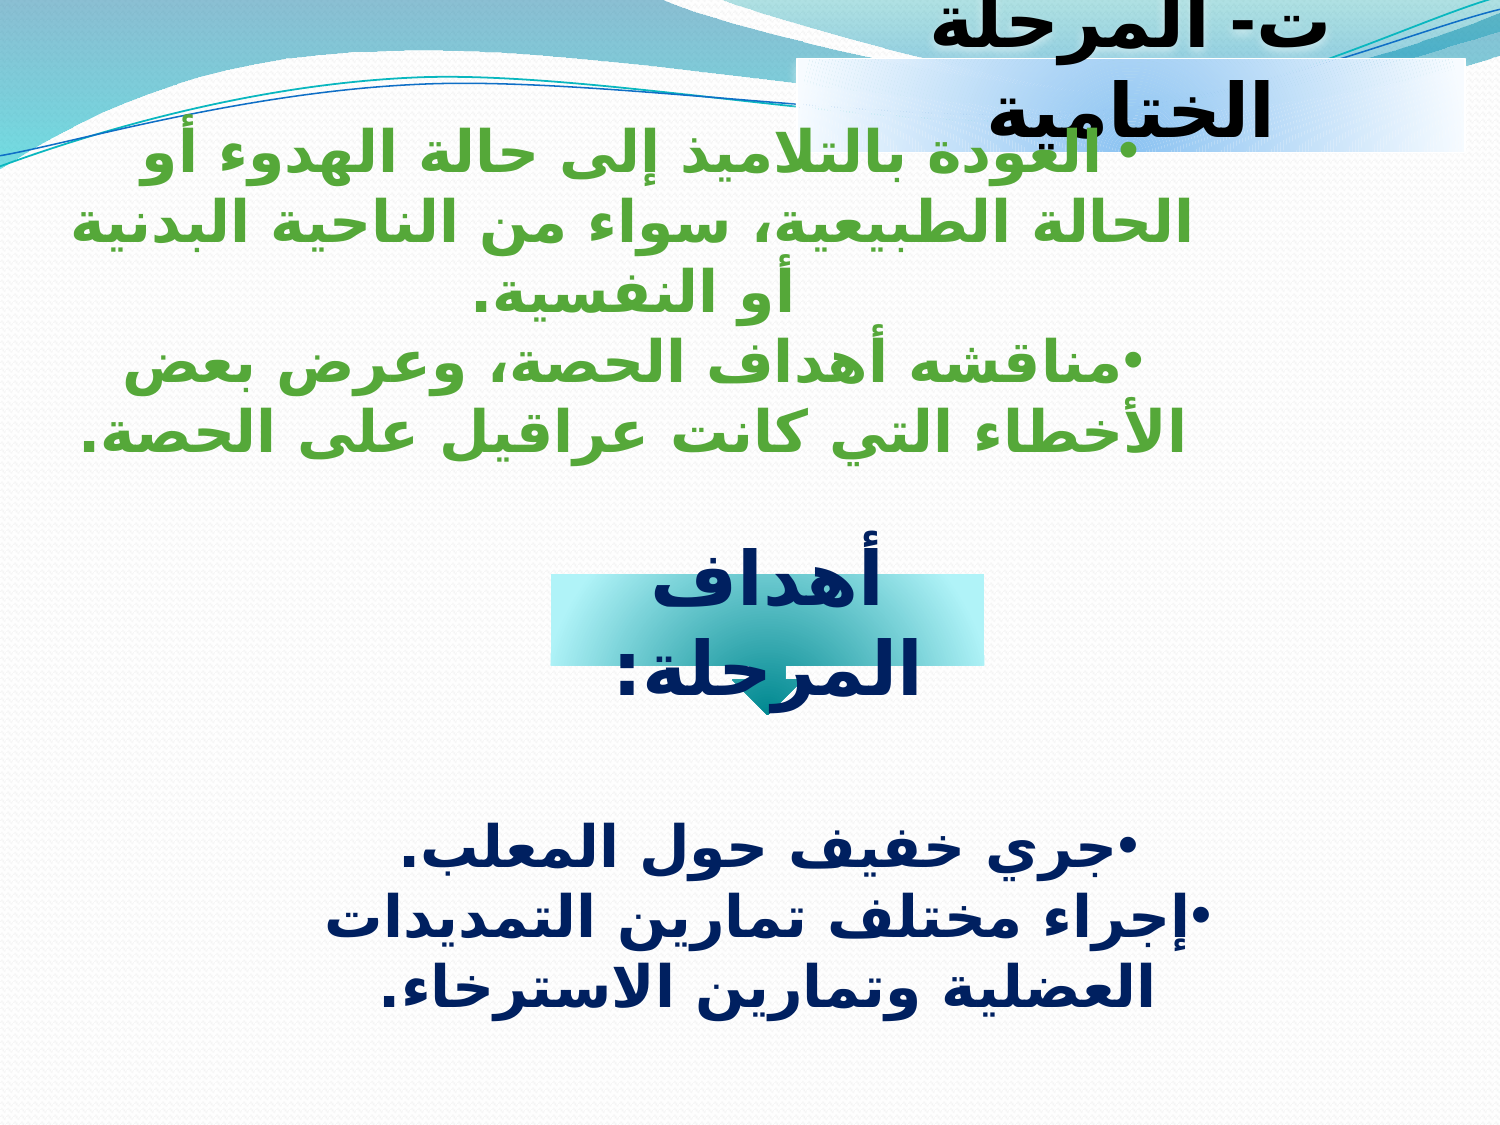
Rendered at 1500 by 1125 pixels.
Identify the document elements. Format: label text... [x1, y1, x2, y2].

title ت- المرحلة الختامية [796, 58, 1466, 153]
text_box أهداف المرحلة: [550, 574, 985, 715]
text_box جري خفيف حول المعلب. إجراء مختلف تمارين التمديدات العضلية وتمارين الاسترخاء. [252, 796, 1284, 1020]
text_box العودة بالتلاميذ إلى حالة الهدوء أو الحالة الطبيعية، سواء من الناحية البدنية أو النفسية. مناقشه أهداف الحصة، وعرض بعض الأخطاء التي كانت عراقيل على الحصة. [70, 175, 1196, 465]
